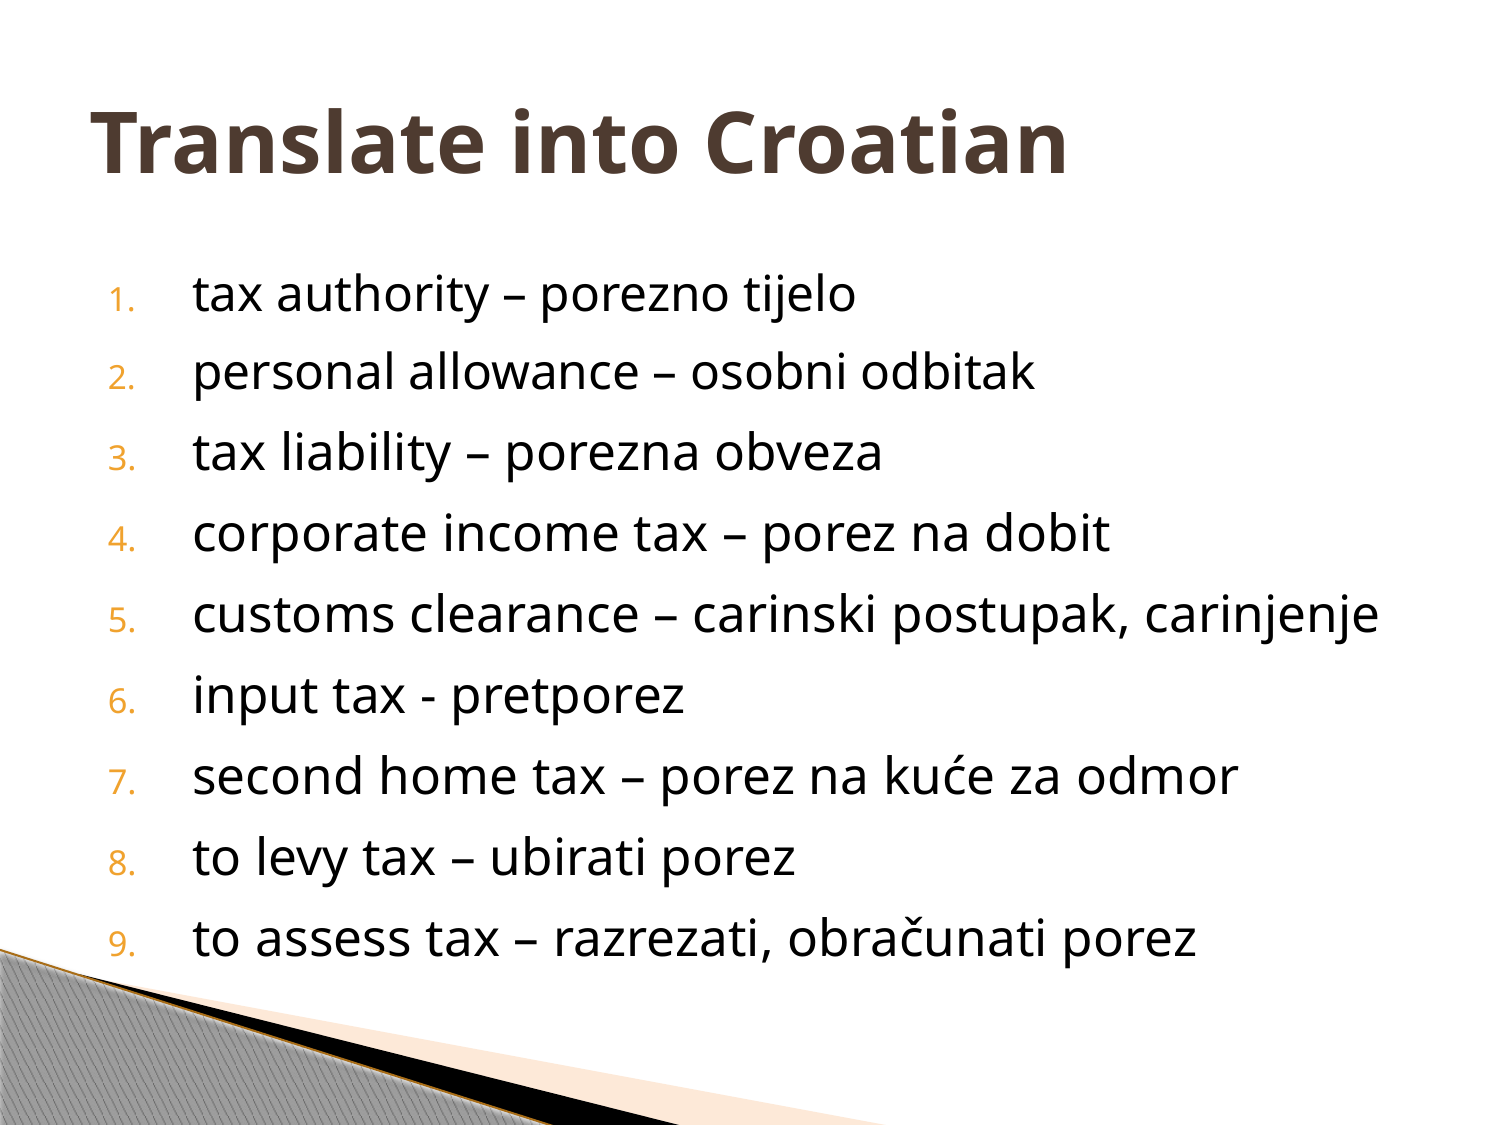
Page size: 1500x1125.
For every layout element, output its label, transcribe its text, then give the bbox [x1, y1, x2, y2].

title Translate into Croatian [75, 45, 1425, 233]
list tax authority – porezno tijelo personal allowance – osobni odbitak tax liability – porezna obveza corporate income tax – porez na dobit customs clearance – carinski postupak, carinjenje input tax - pretporez second home tax – porez na kuće za odmor to levy tax – ubirati porez to assess tax – razrezati, obračunati porez [74, 242, 1426, 986]
